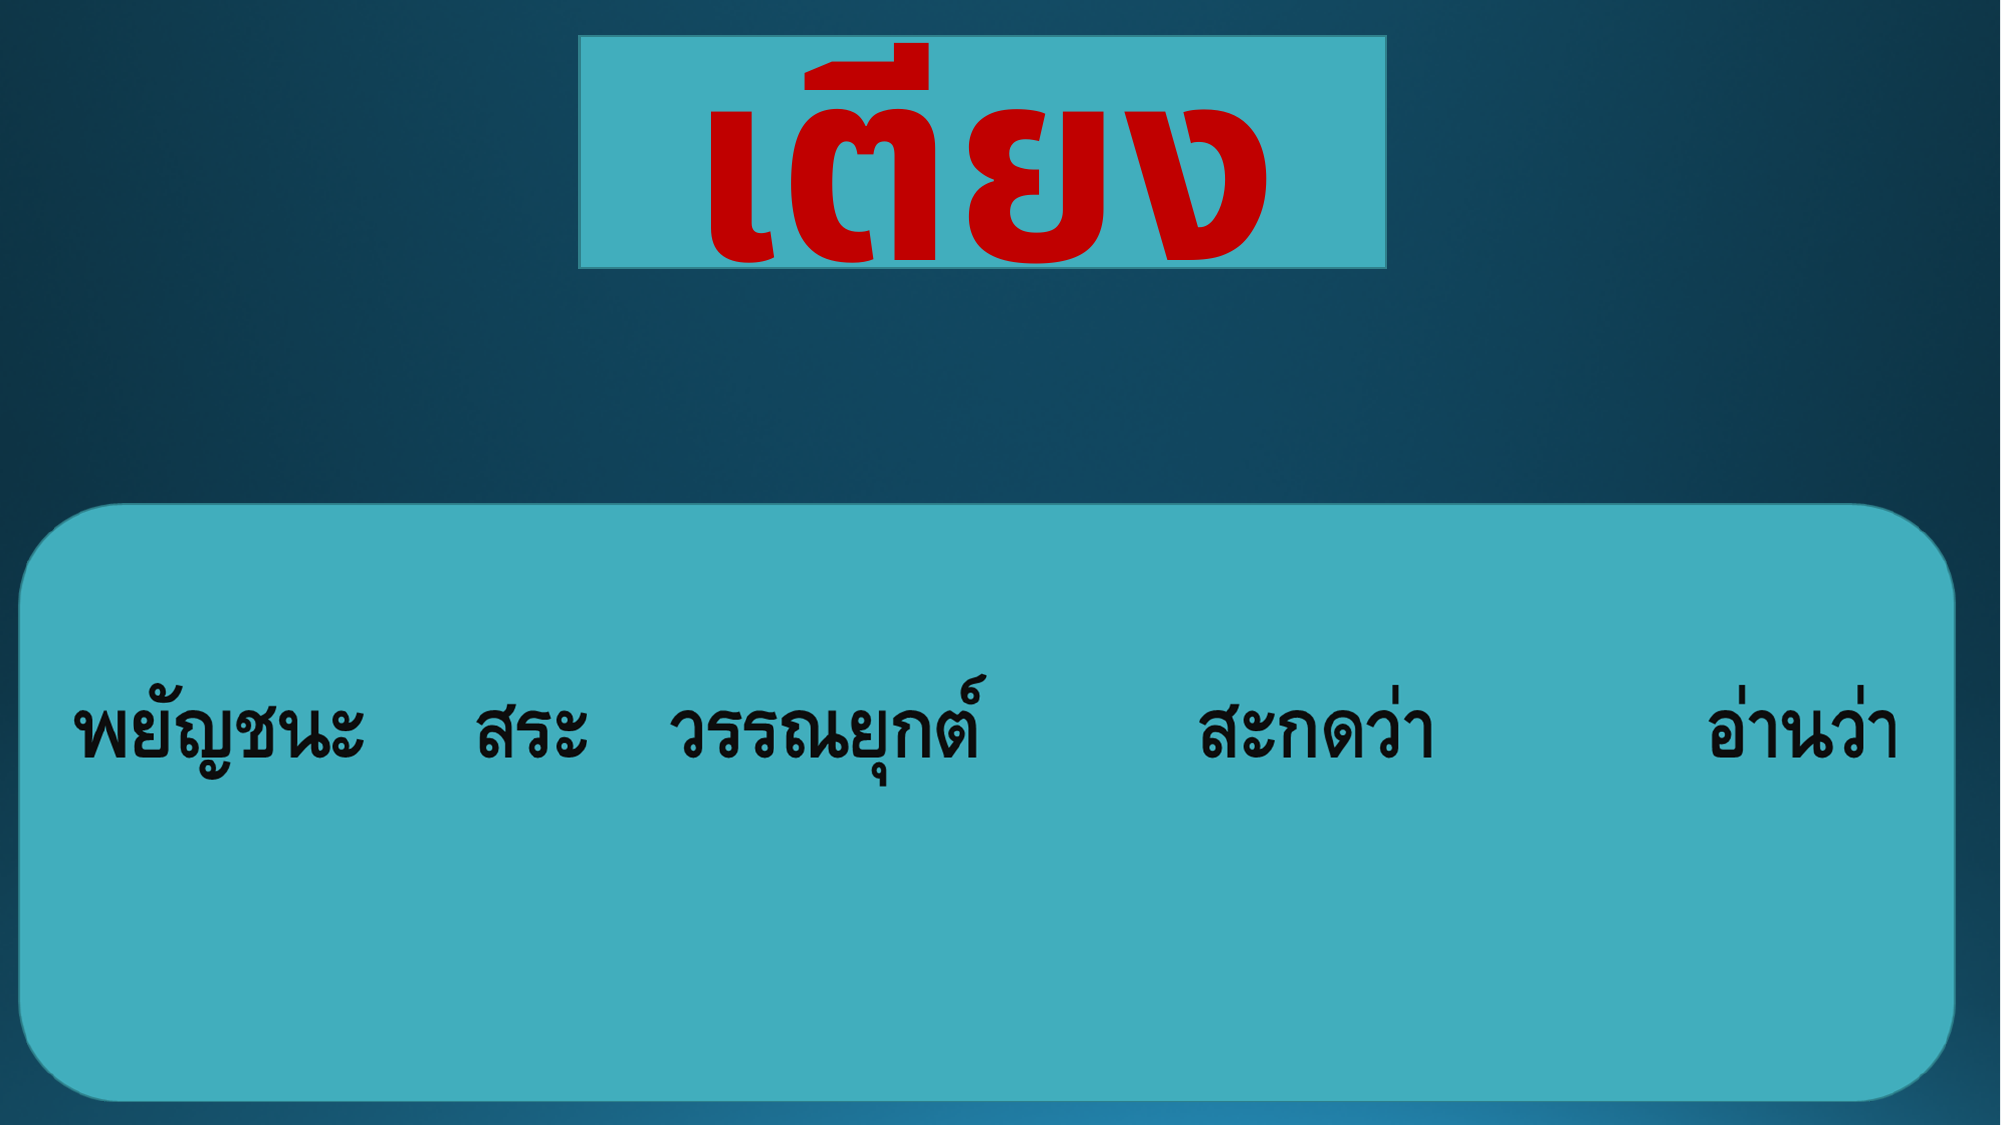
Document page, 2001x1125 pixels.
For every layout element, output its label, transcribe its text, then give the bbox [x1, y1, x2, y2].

text_box เตียง [578, 35, 1387, 269]
picture [0, 0, 2001, 1125]
